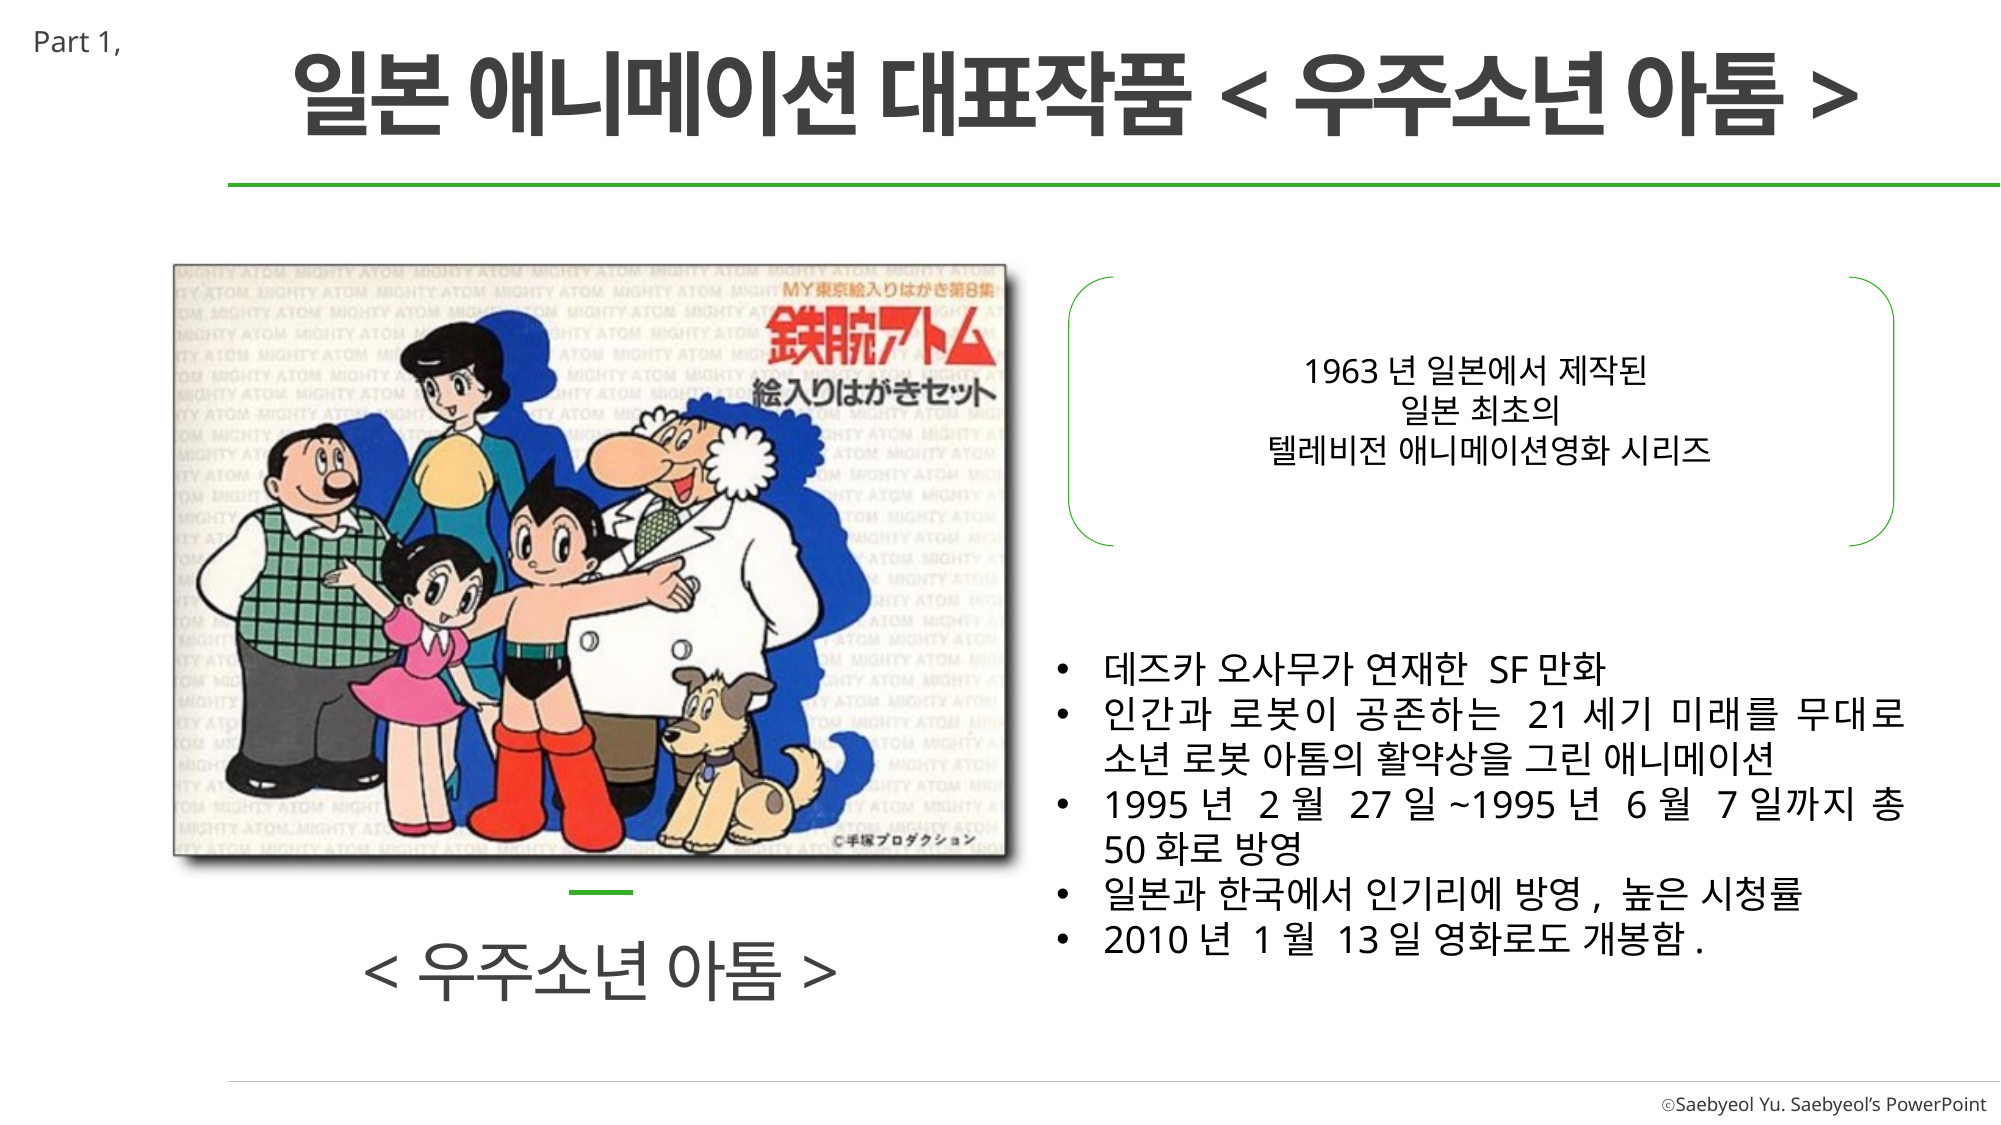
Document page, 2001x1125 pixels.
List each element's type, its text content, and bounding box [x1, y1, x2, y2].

text_box Part 1, [18, 15, 144, 66]
text_box [1068, 276, 1895, 547]
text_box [292, 892, 910, 1019]
text_box 데즈카 오사무가 연재한 SF만화 인간과 로봇이 공존하는 21세기 미래를 무대로 소년 로봇 아톰의 활약상을 그린 애니메이션 1995년 2월 27일~1995년 6월 7일까지 총 50화로 방영 일본과 한국에서 인기리에 방영, 높은 시청률 2010년 1월 13일 영화로도 개봉함. [1041, 594, 1921, 969]
text_box 일본 애니메이션 대표작품<우주소년 아톰> [275, 29, 1878, 155]
picture [167, 258, 1028, 878]
text_box 1963년 일본에서 제작된 일본 최초의 텔레비전 애니메이션영화 시리즈 [1234, 343, 1728, 478]
